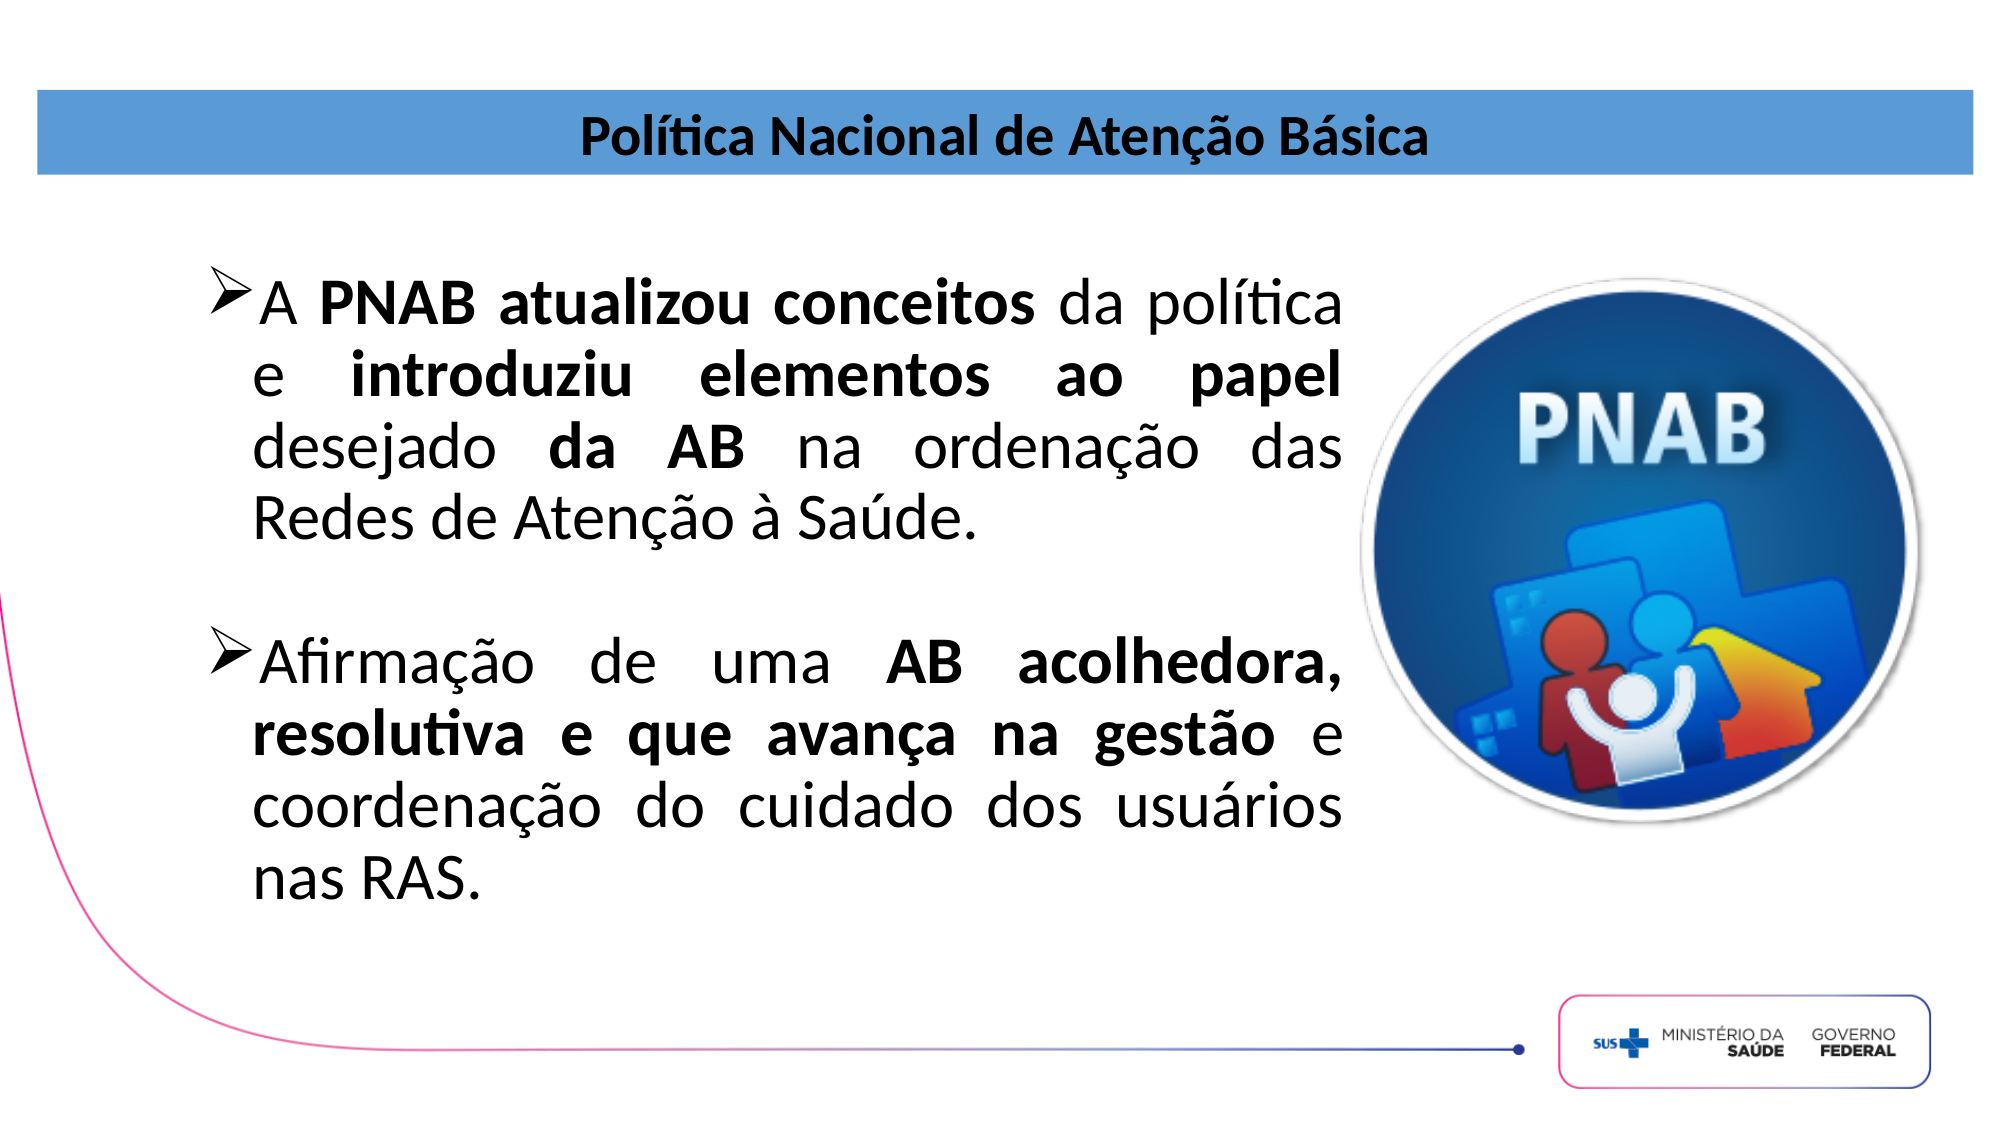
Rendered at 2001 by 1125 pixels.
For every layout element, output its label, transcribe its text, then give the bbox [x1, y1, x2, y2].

picture [0, 0, 2001, 1125]
text_box A PNAB atualizou conceitos da política e introduziu elementos ao papel desejado da AB na ordenação das Redes de Atenção à Saúde. Afirmação de uma AB acolhedora, resolutiva e que avança na gestão e coordenação do cuidado dos usuários nas RAS. [191, 259, 1360, 982]
text_box Política Nacional de Atenção Básica [37, 89, 1974, 175]
